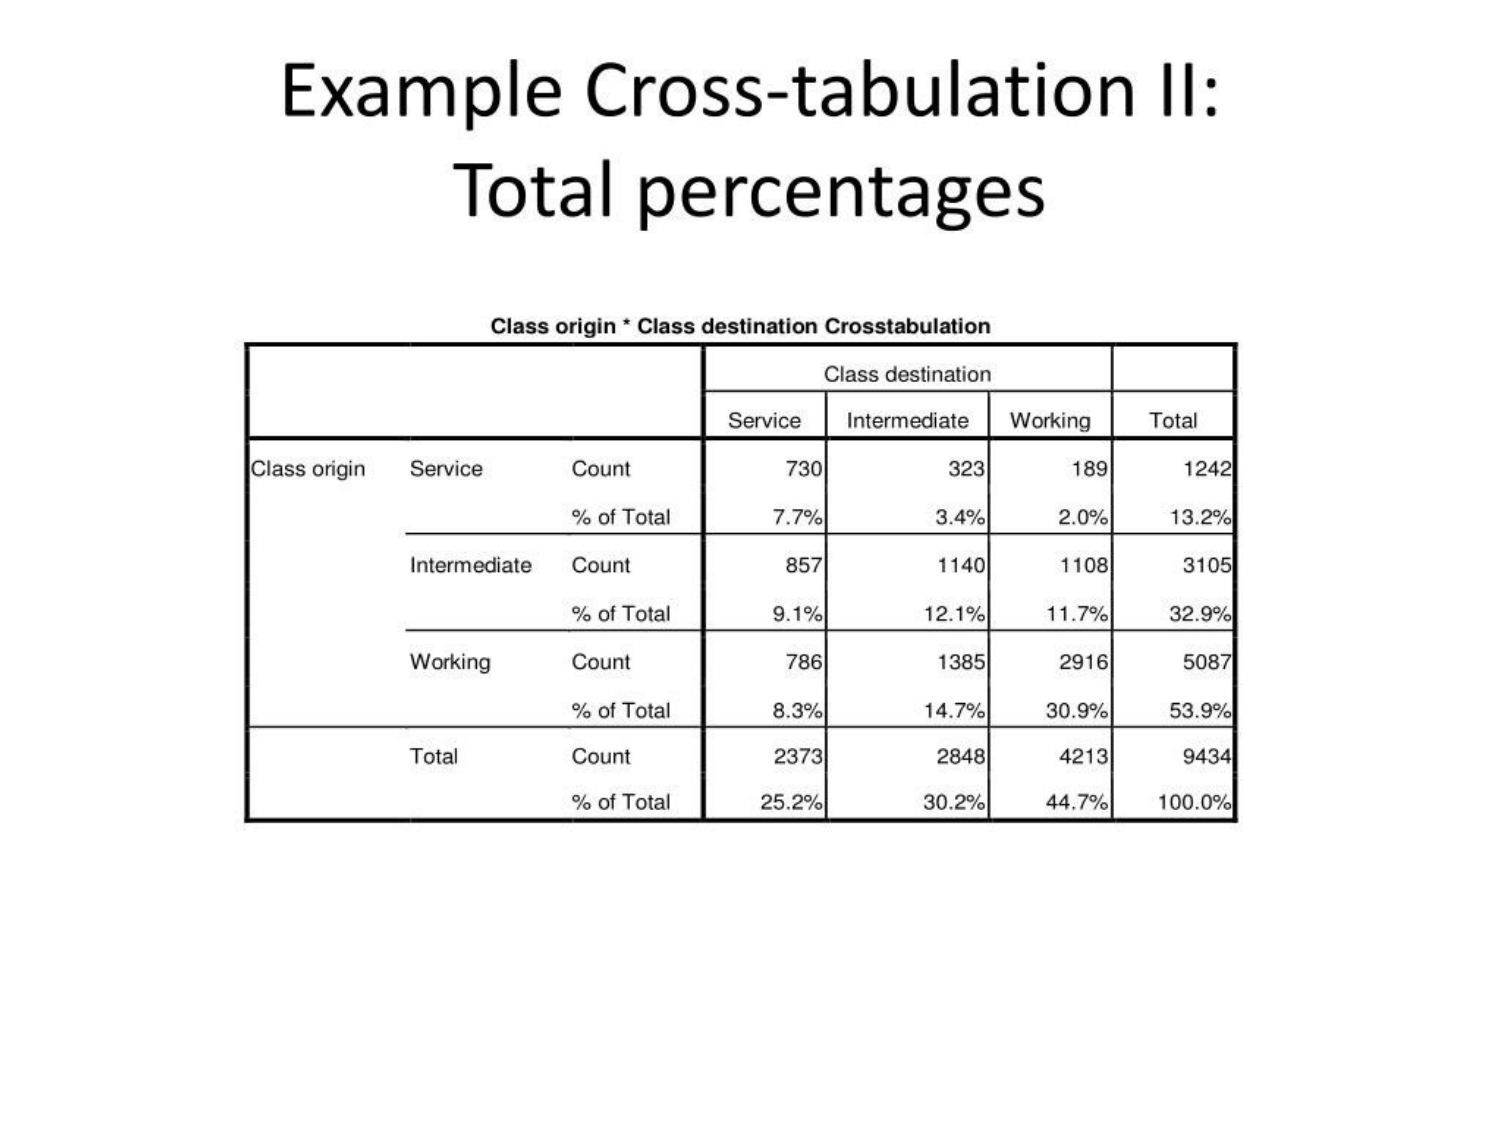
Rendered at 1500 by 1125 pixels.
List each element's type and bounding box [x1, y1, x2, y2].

picture [234, 58, 1243, 833]
